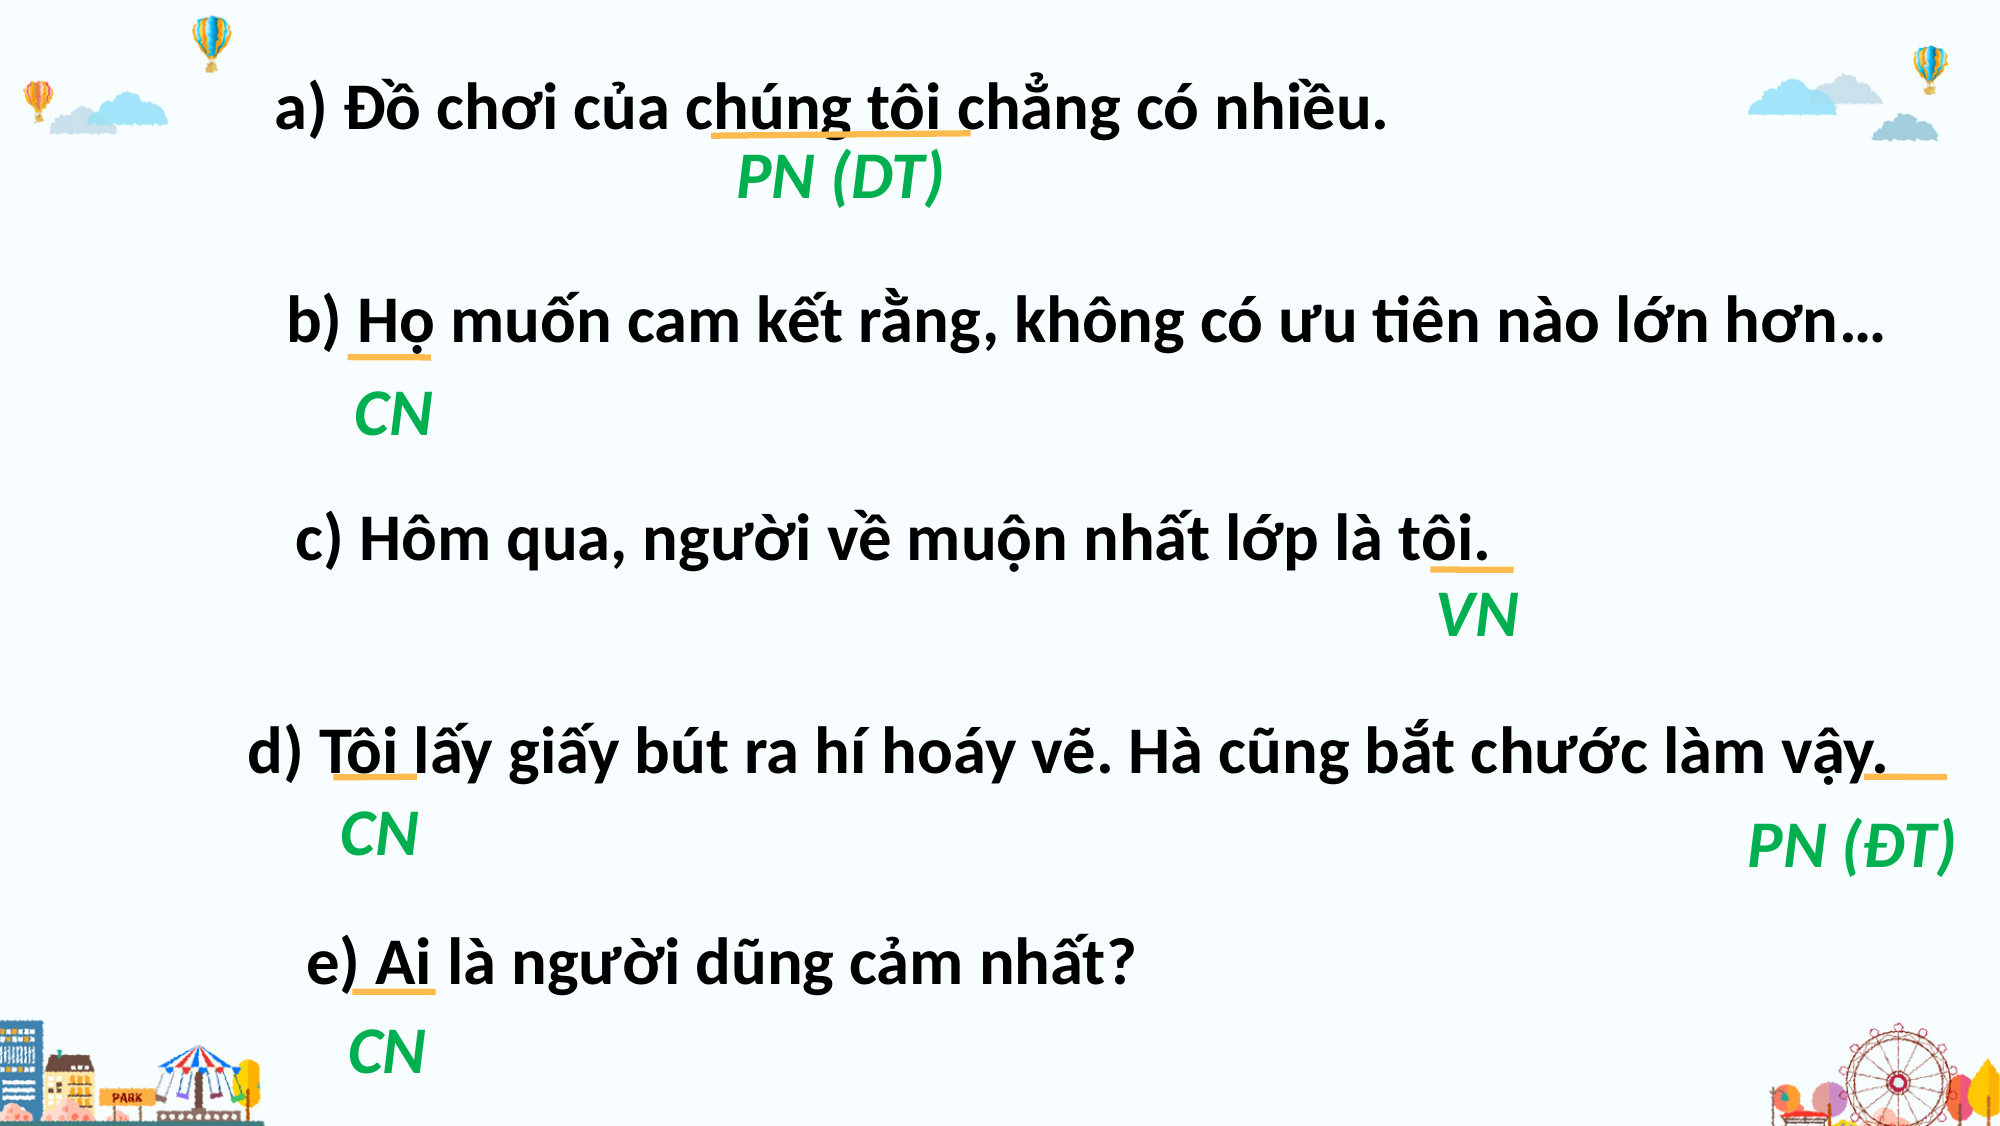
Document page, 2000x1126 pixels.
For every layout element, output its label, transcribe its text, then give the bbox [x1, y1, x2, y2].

text_box d) Tôi lấy giấy bút ra hí hoáy vẽ. Hà cũng bắt chước làm vậy. [232, 699, 2000, 795]
text_box a) Đồ chơi của chúng tôi chẳng có nhiều. [259, 55, 1660, 151]
text_box PN (ĐT) [1705, 793, 2000, 889]
text_box CN [247, 360, 542, 456]
text_box CN [232, 781, 527, 876]
text_box e) Ai là người dũng cảm nhất? [291, 910, 1196, 1005]
text_box c) Hôm qua, người về muộn nhất lớp là tôi. [280, 486, 1560, 582]
text_box CN [240, 999, 535, 1095]
picture [0, 0, 2000, 1126]
text_box b) Họ muốn cam kết rằng, không có ưu tiên nào lớn hơn… [271, 268, 2000, 364]
text_box VN [1403, 562, 1551, 657]
text_box PN (DT) [693, 124, 988, 220]
